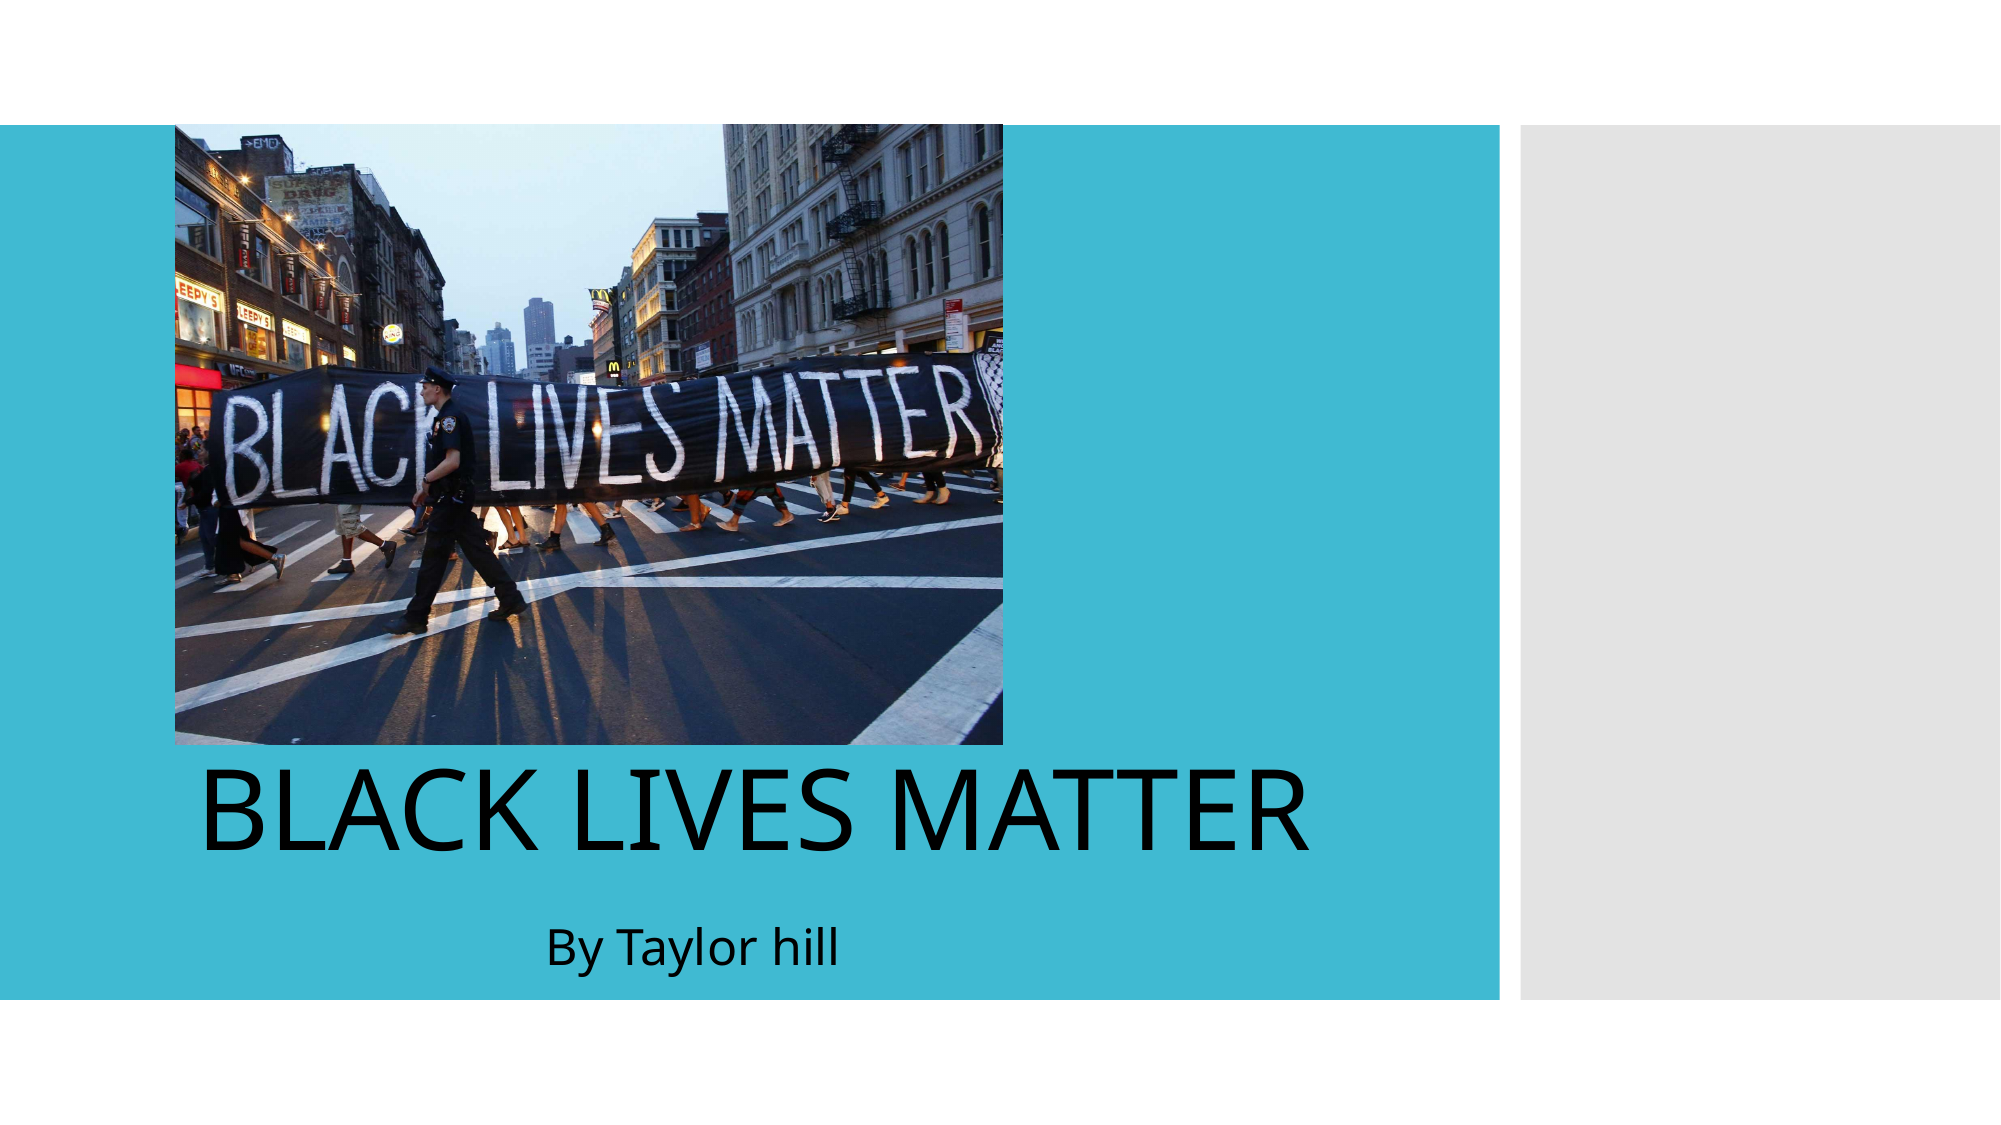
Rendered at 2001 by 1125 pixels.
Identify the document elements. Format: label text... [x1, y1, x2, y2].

picture [175, 124, 1004, 746]
text_box By Taylor hill [468, 907, 919, 983]
subtitle BLACK LIVES MATTER [181, 746, 1382, 896]
